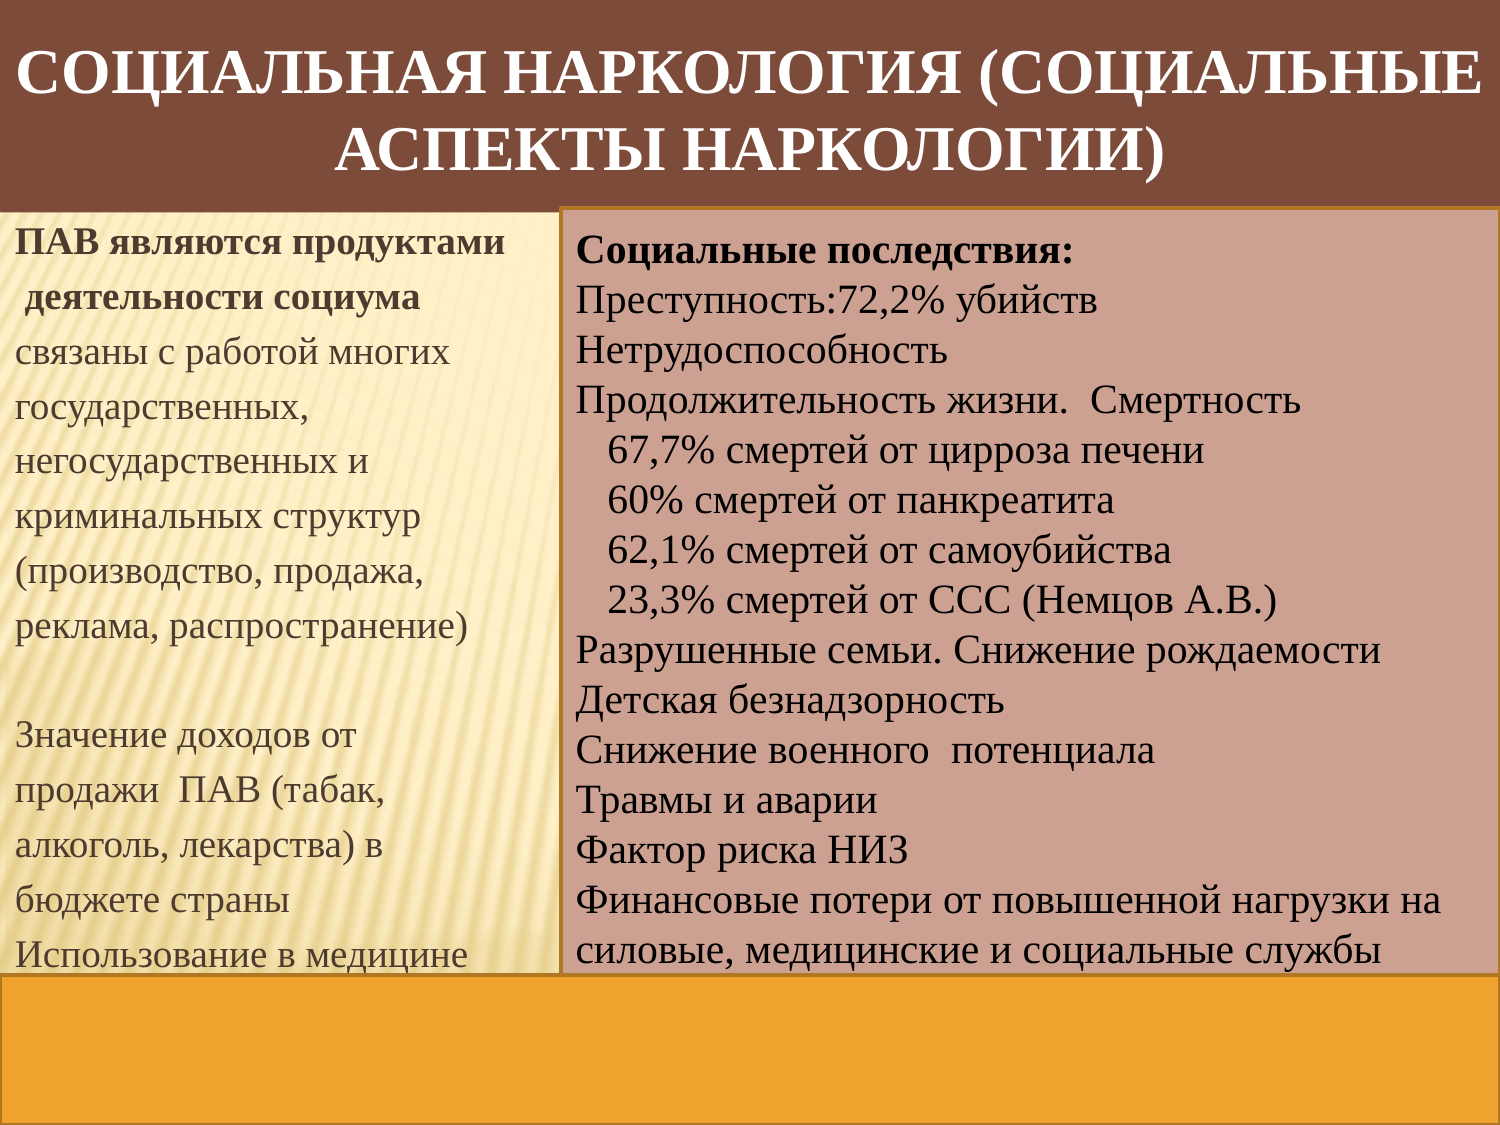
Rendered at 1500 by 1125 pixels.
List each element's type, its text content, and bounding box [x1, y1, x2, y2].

text_box Социальные последствия: Преступность:72,2% убийств Нетрудоспособность Продолжительность жизни. Смертность 67,7% смертей от цирроза печени 60% смертей от панкреатита 62,1% смертей от самоубийства 23,3% смертей от ССС (Немцов А.В.) Разрушенные семьи. Снижение рождаемости Детская безнадзорность Снижение военного потенциала Травмы и аварии Фактор риска НИЗ Финансовые потери от повышенной нагрузки на силовые, медицинские и социальные службы [559, 206, 1500, 973]
title Социальная наркология (социальные аспекты наркологии) [0, 0, 1500, 208]
list ПАВ являются продуктами деятельности социума связаны с работой многих государственных, негосударственных и криминальных структур (производство, продажа, реклама, распространение) Значение доходов от продажи ПАВ (табак, алкоголь, лекарства) в бюджете страны Использование в медицине [0, 208, 559, 973]
text_box [0, 973, 1500, 1125]
